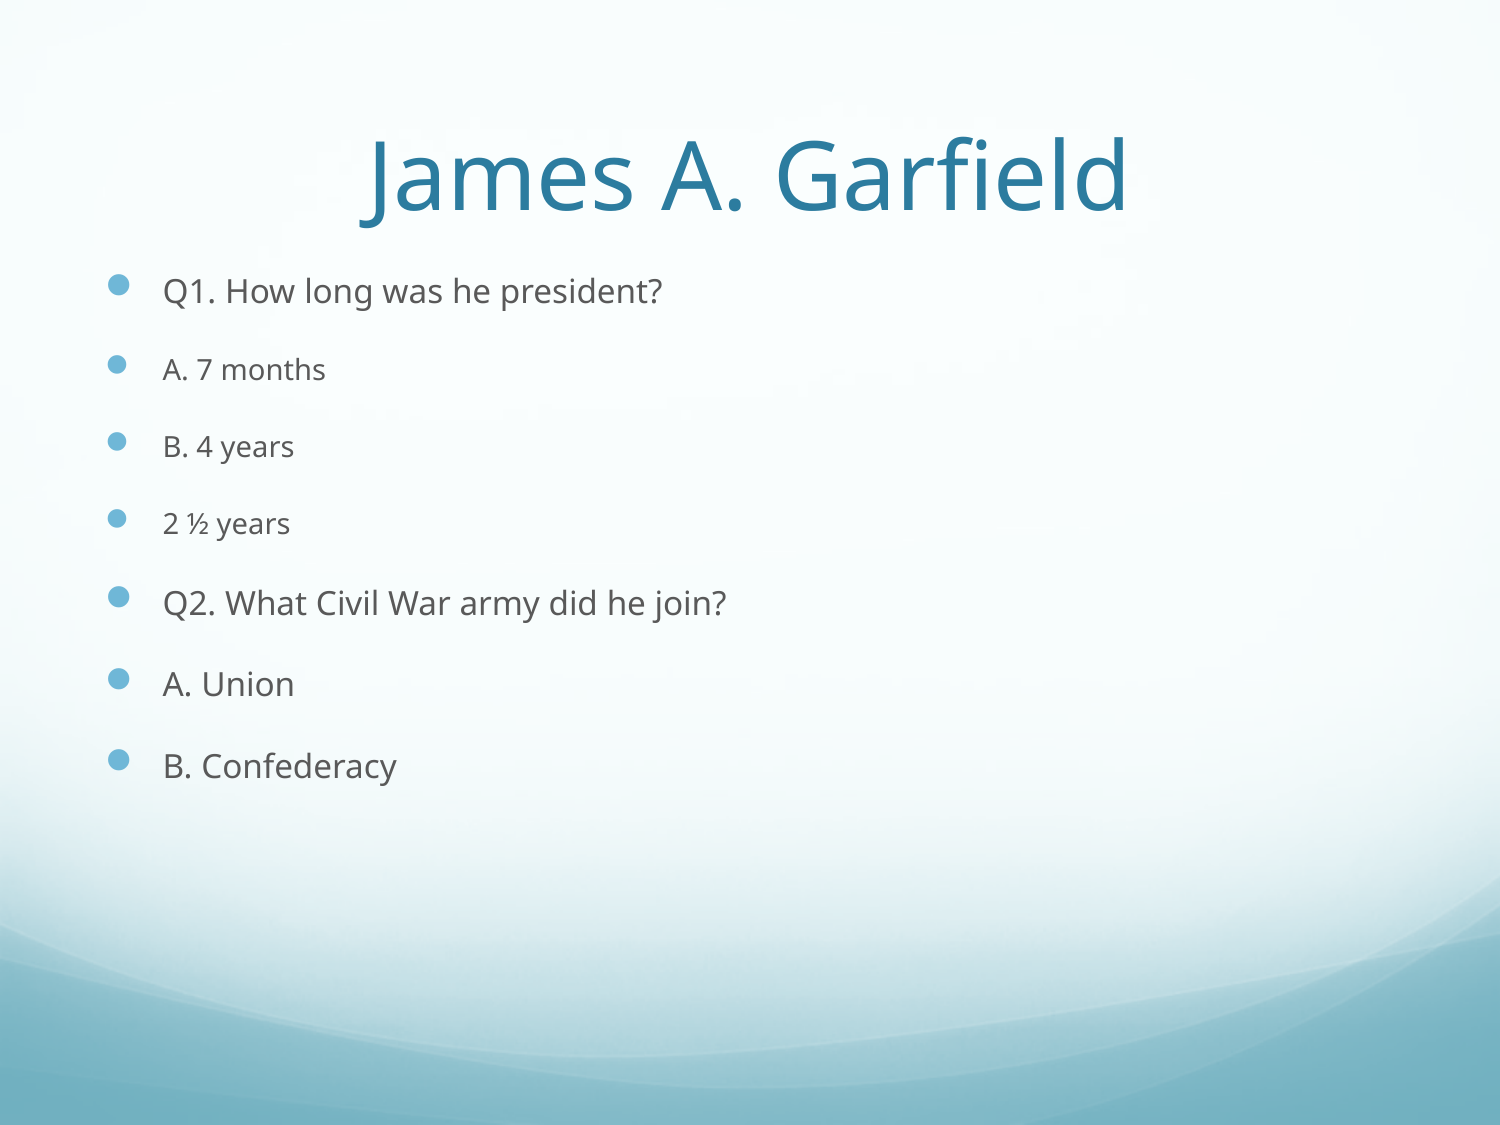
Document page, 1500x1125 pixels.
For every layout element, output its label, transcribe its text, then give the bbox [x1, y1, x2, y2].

title James A. Garfield [90, 17, 1410, 237]
list Q1. How long was he president? A. 7 months B. 4 years 2 ½ years Q2. What Civil War army did he join? A. Union B. Confederacy [90, 262, 1410, 975]
